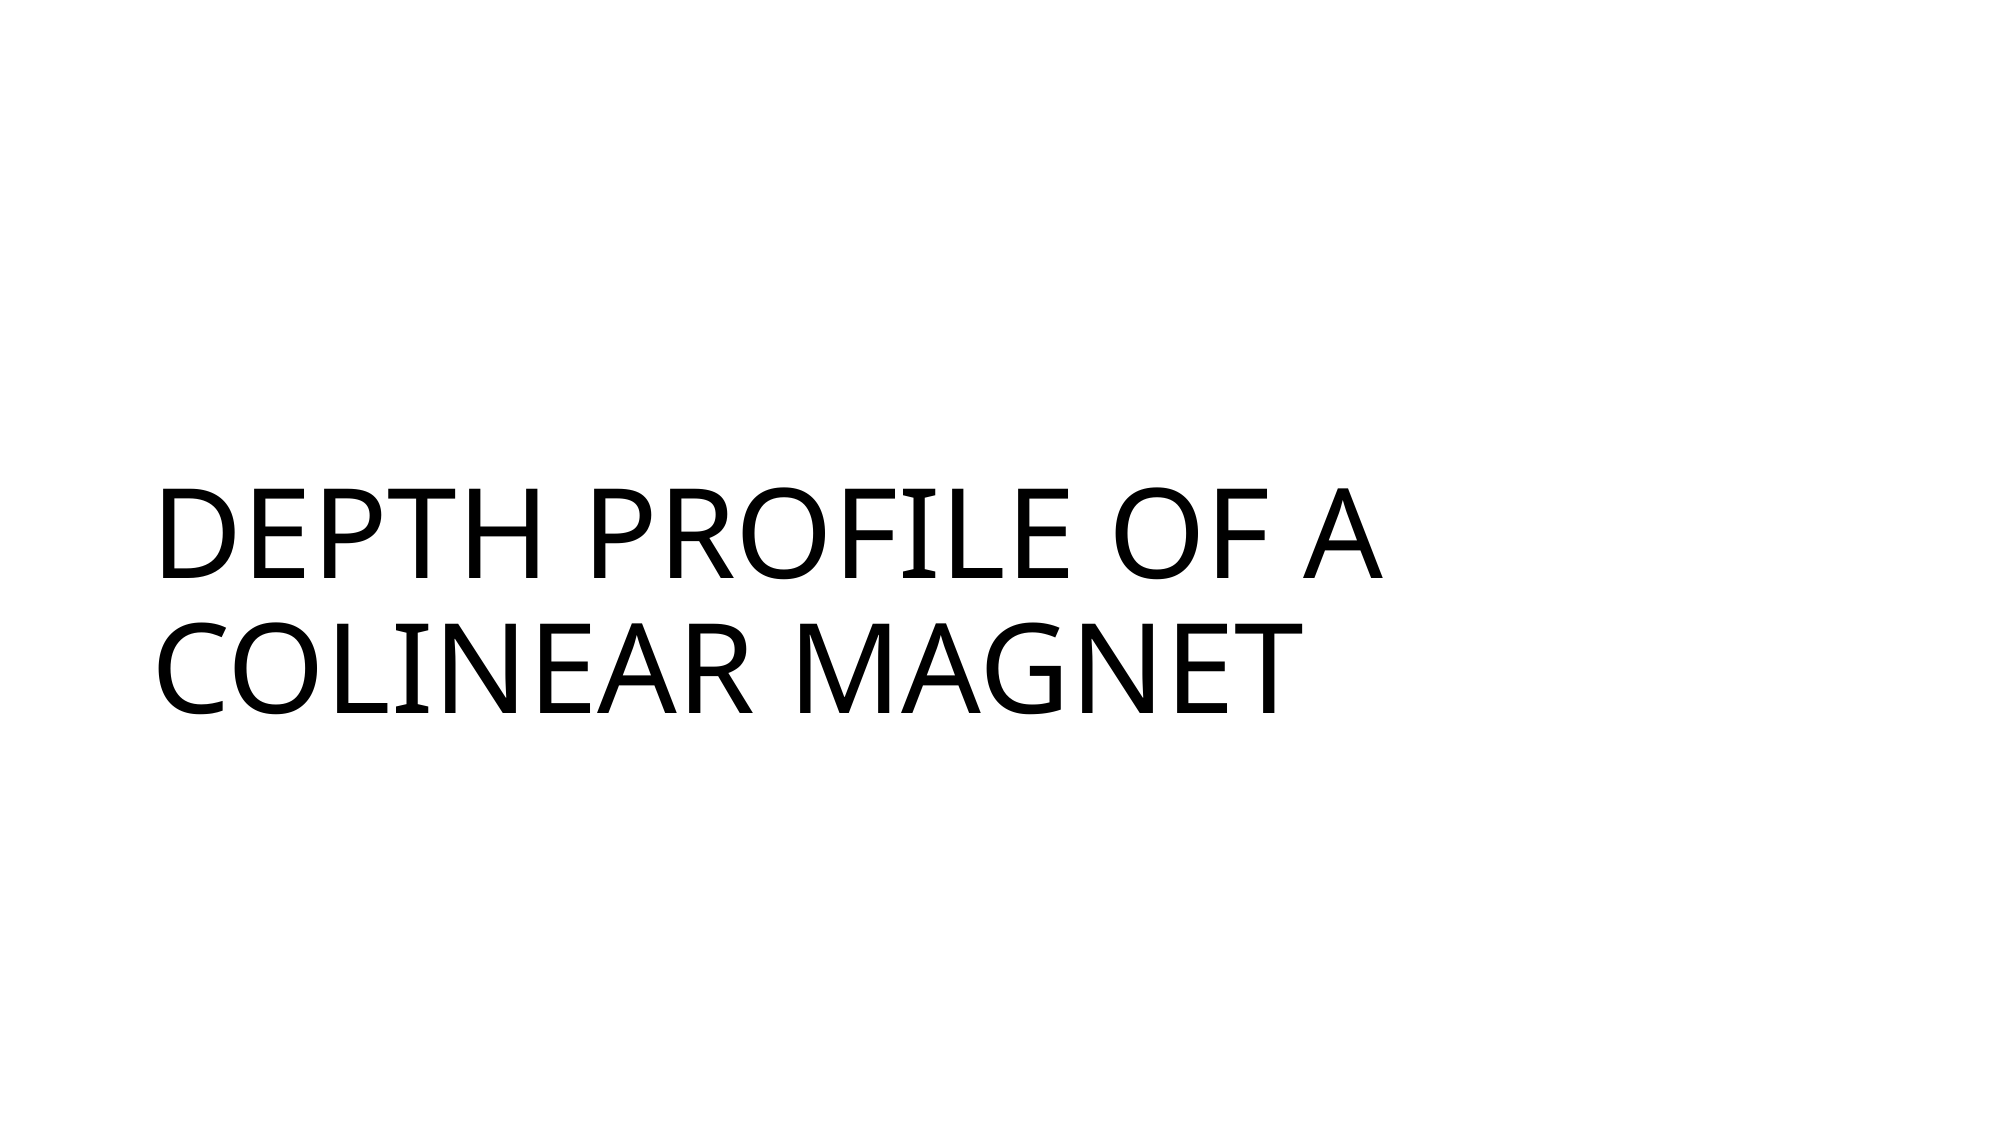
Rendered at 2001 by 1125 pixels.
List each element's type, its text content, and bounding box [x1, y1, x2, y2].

title DEPTH PROFILE OF A COLINEAR MAGNET [136, 280, 1708, 749]
